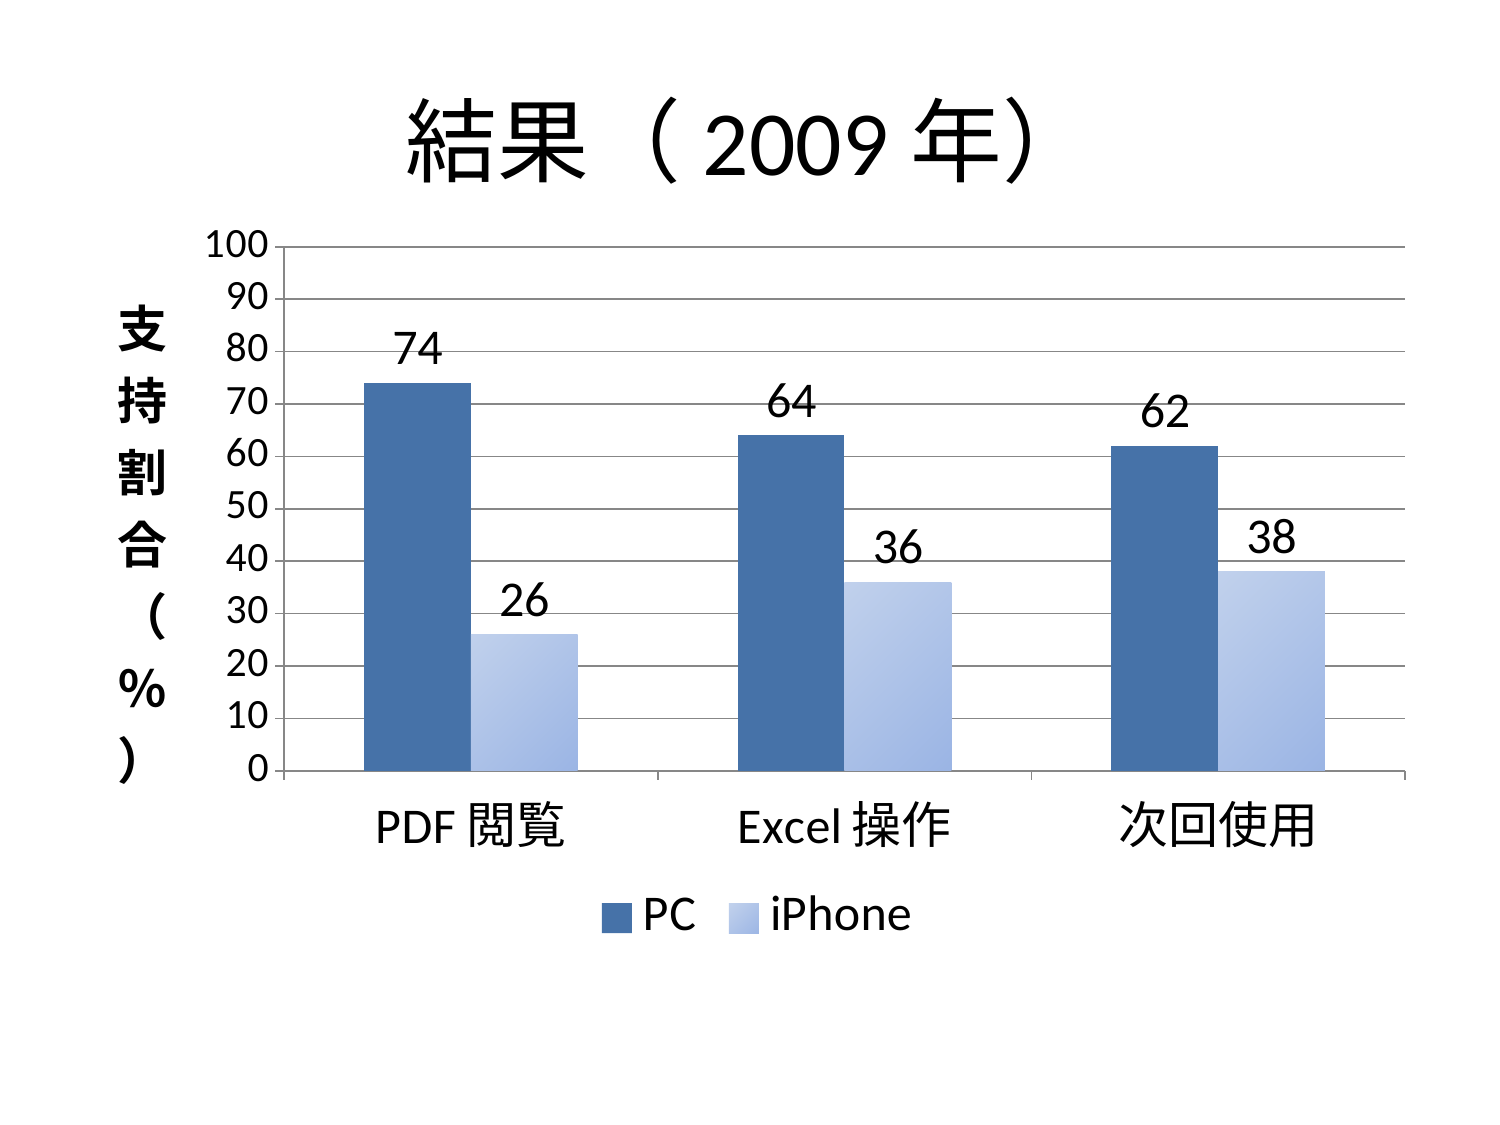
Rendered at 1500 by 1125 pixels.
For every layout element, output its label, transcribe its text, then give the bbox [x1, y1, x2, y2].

chart [81, 210, 1433, 954]
title 結果（2009年） [75, 45, 1425, 233]
